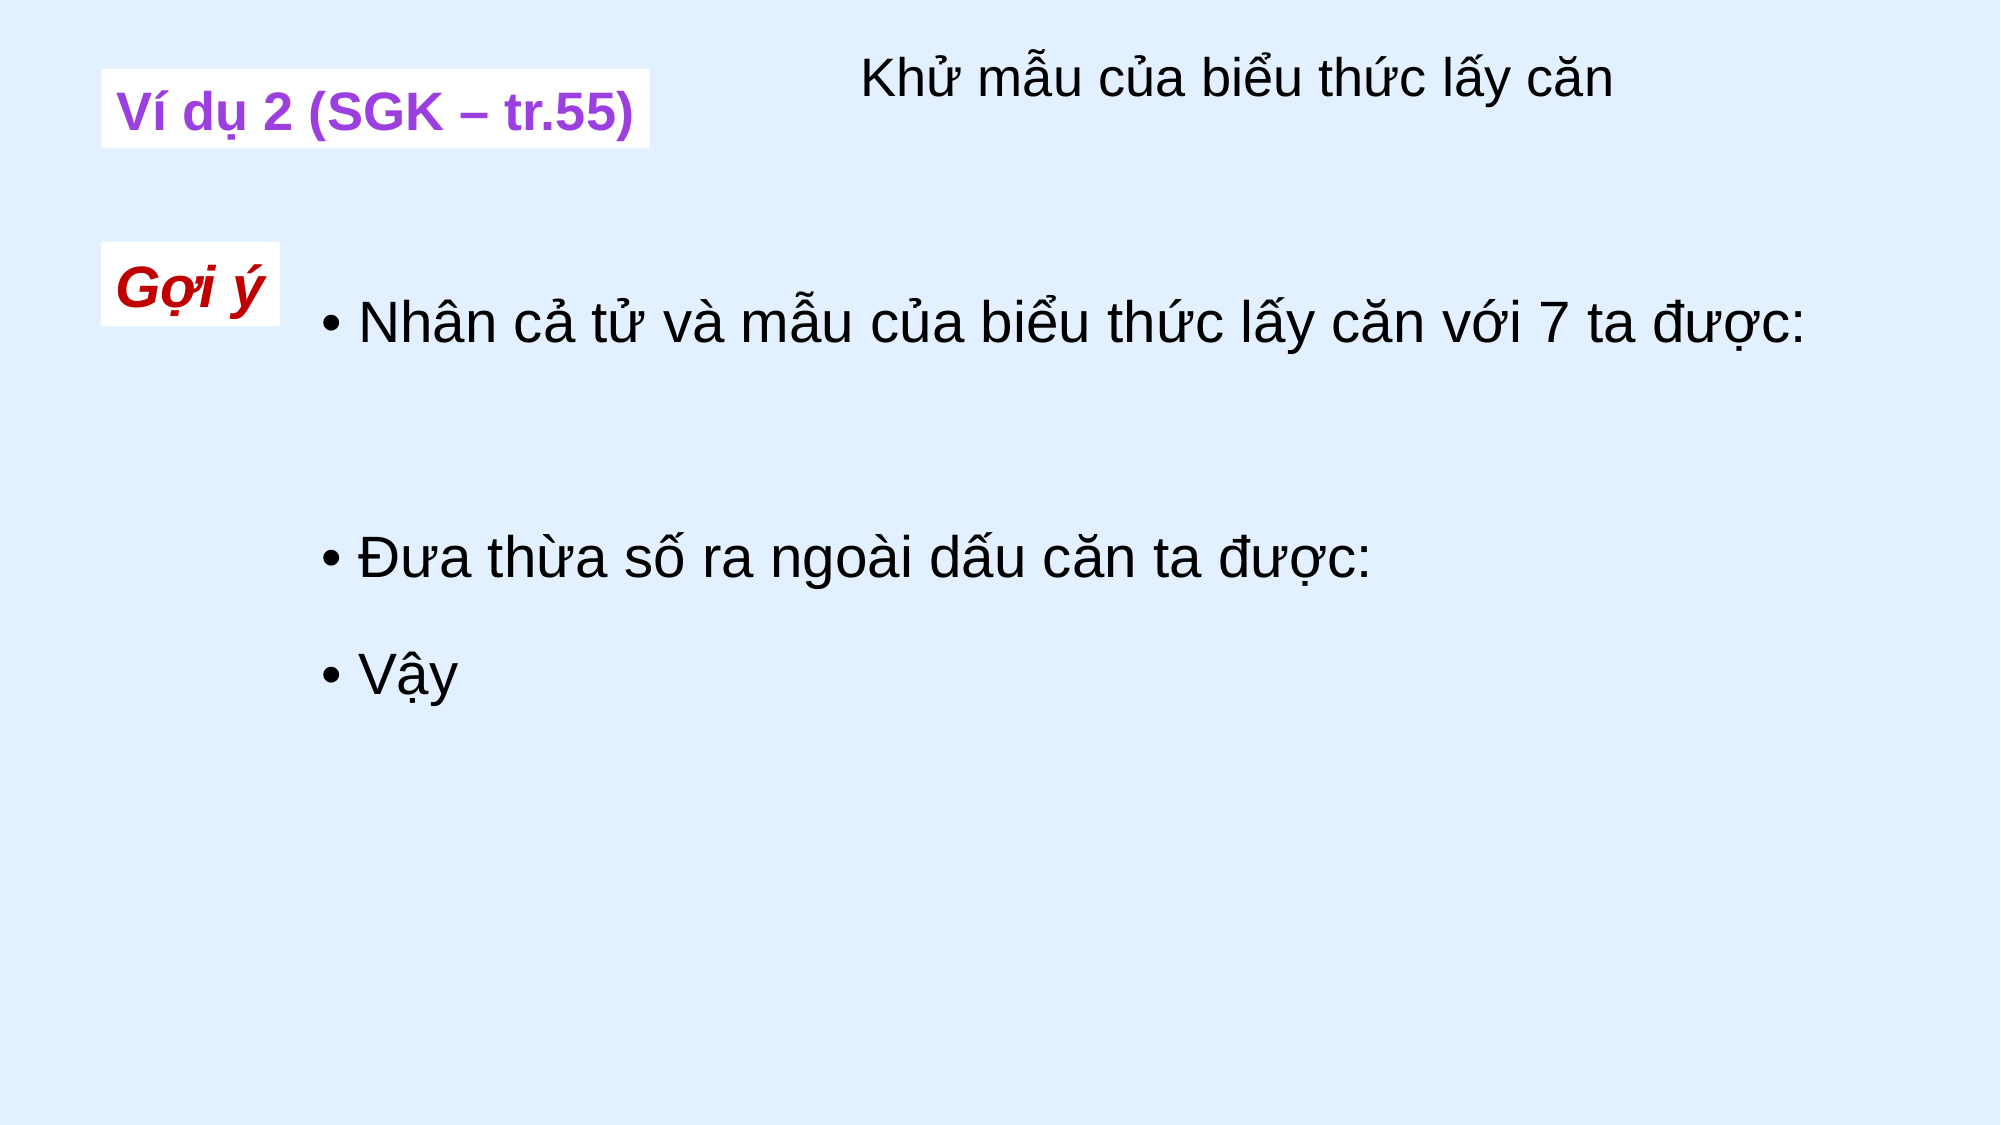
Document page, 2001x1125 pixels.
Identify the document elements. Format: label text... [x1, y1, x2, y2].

text_box Gợi ý [100, 241, 280, 327]
text_box Ví dụ 2 (SGK – tr.55) [101, 68, 650, 149]
